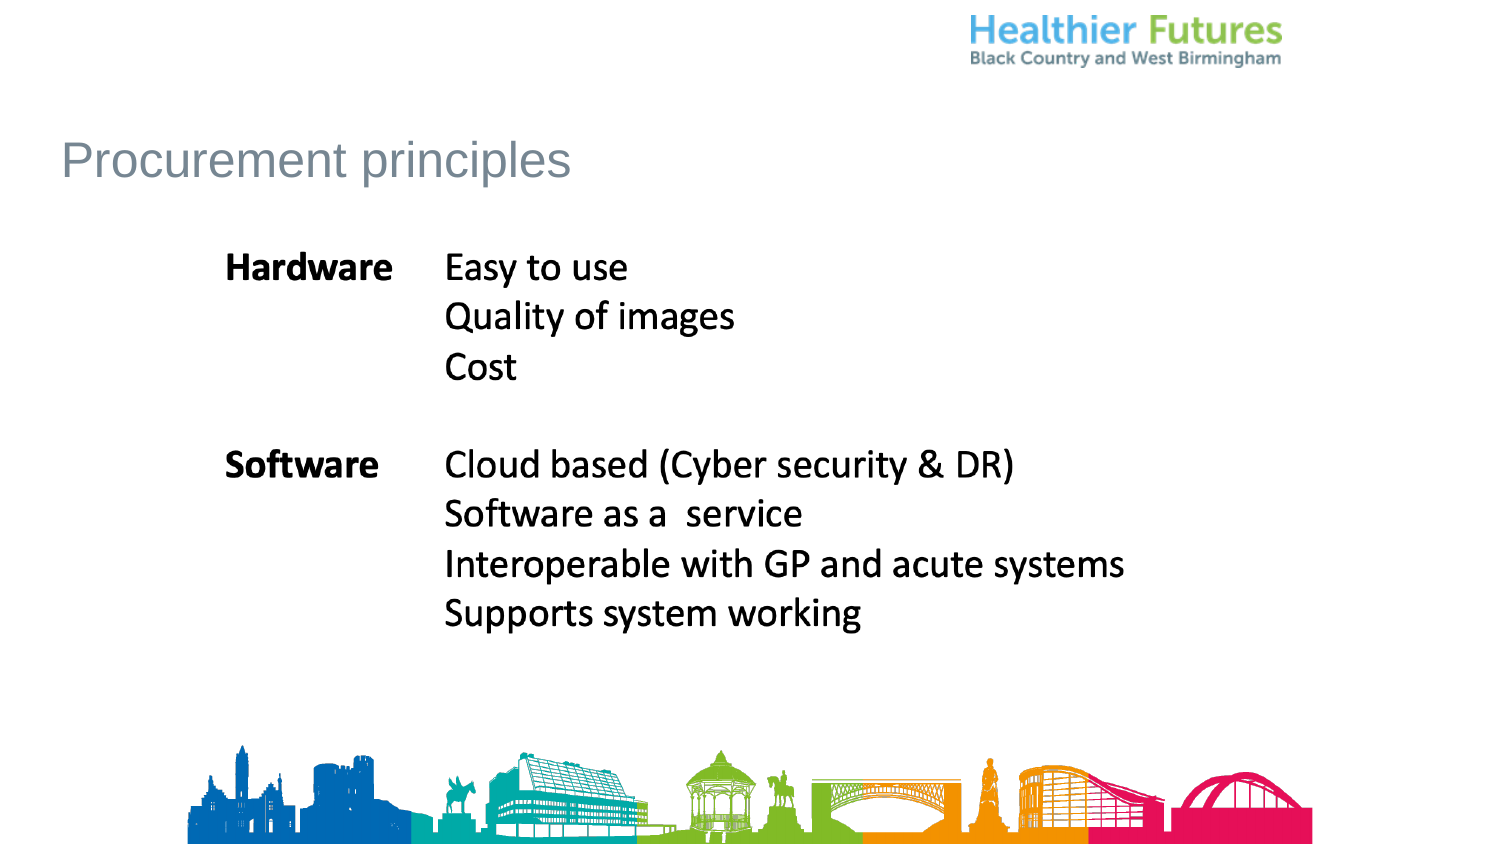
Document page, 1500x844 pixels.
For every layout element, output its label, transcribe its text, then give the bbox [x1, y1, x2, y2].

picture [187, 731, 1313, 844]
picture [101, 209, 1149, 725]
title Procurement principles [55, 6, 1129, 377]
picture [971, 15, 1283, 68]
